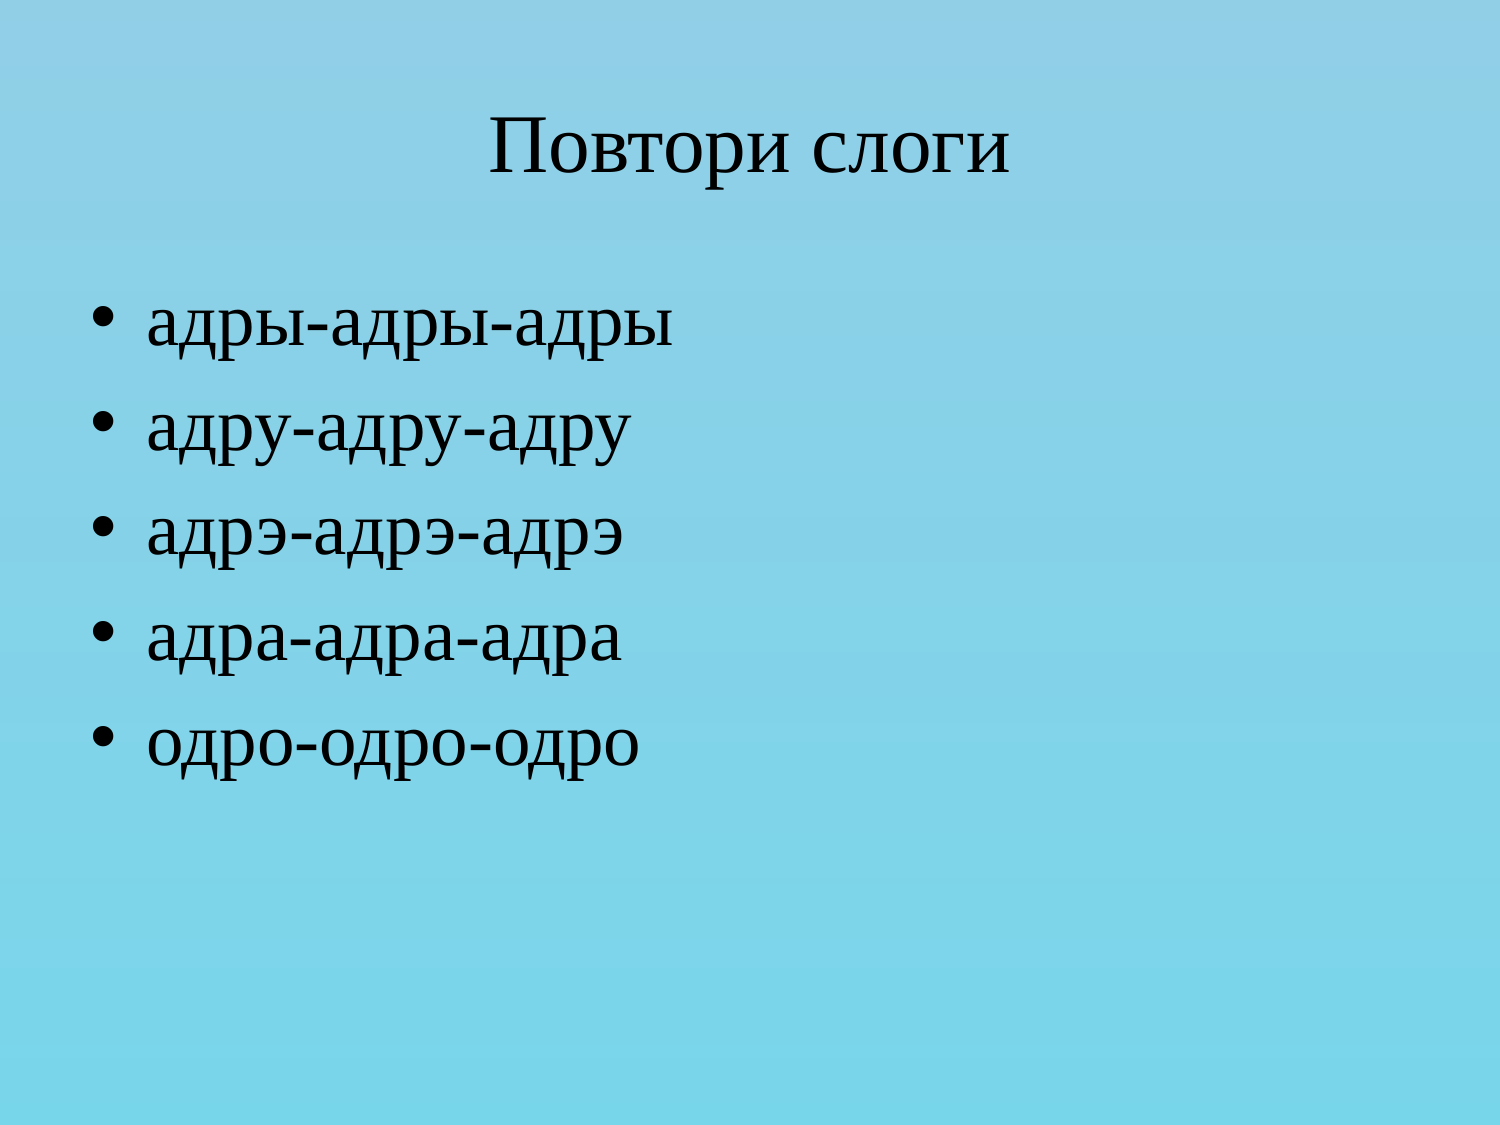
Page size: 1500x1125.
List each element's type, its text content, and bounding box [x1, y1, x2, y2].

list адры-адры-адры адру-адру-адру адрэ-адрэ-адрэ адра-адра-адра одро-одро-одро [75, 262, 738, 1005]
title Повтори слоги [75, 45, 1425, 233]
